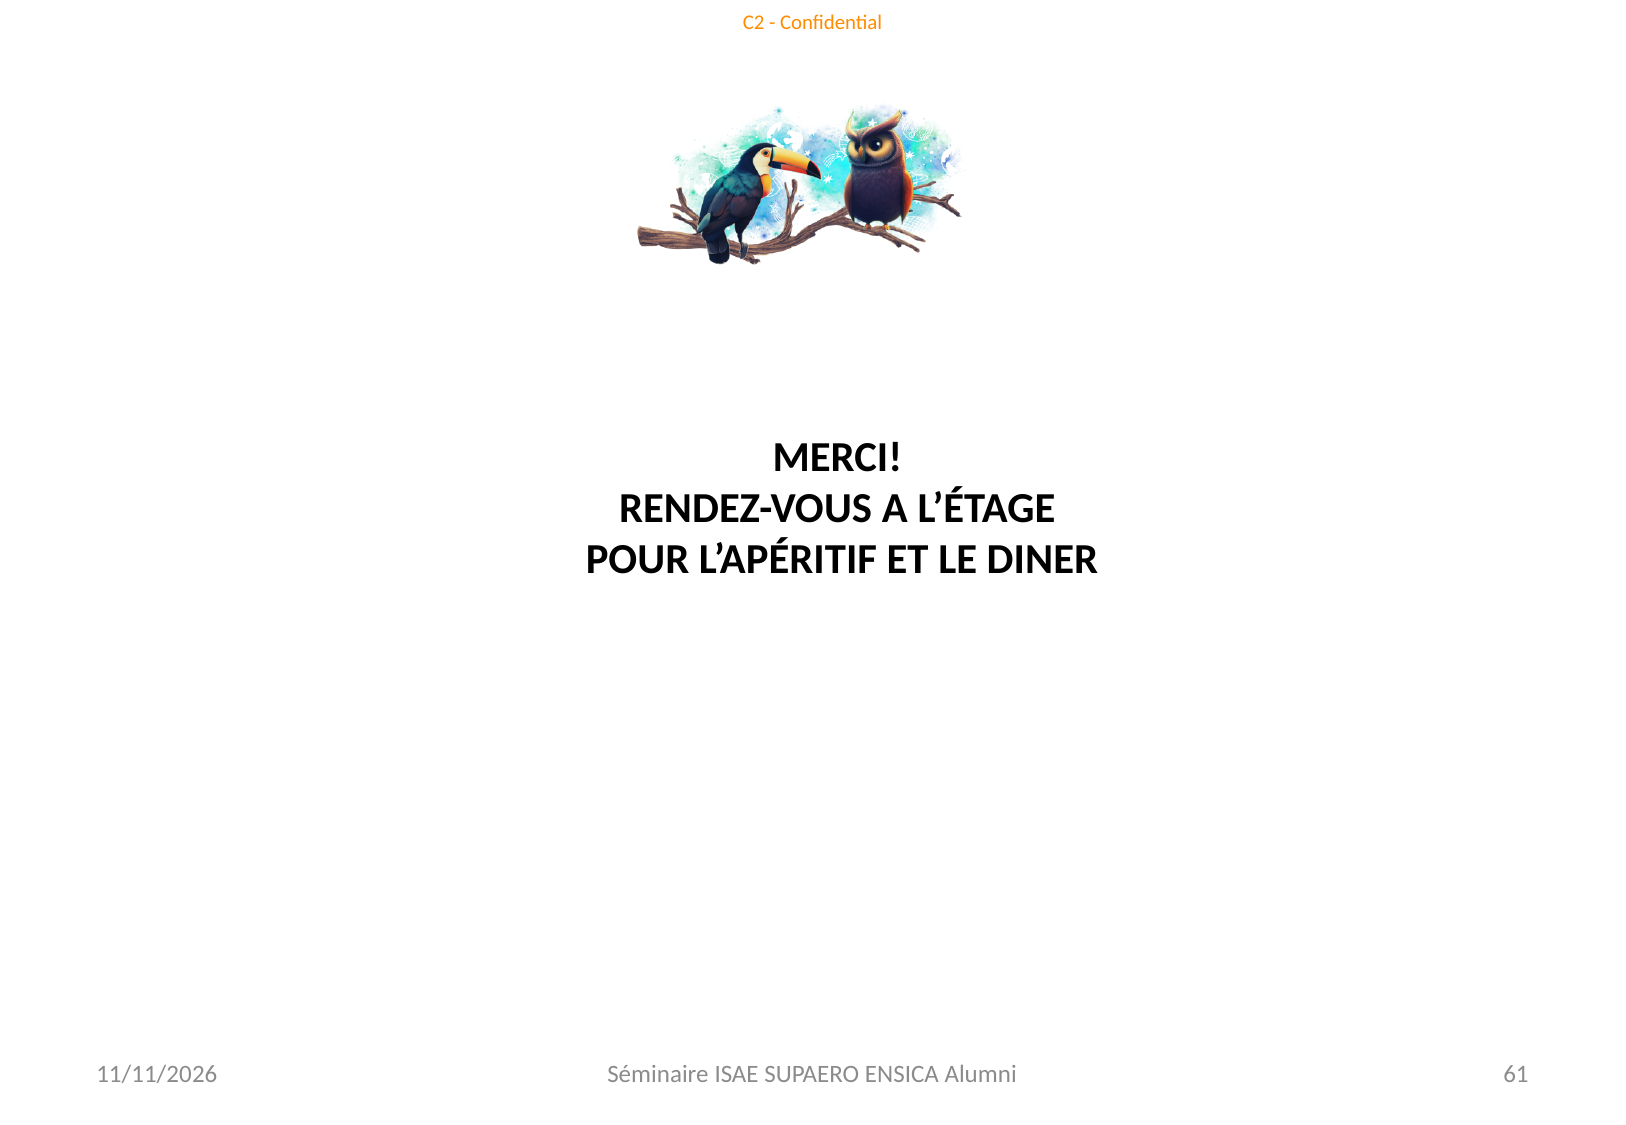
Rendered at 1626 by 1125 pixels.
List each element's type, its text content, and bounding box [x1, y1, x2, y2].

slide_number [81, 1042, 461, 1103]
footer Séminaire ISAE SUPAERO ENSICA Alumni [555, 1042, 1070, 1103]
slide_number 61 [1164, 1042, 1544, 1103]
picture [633, 54, 1037, 303]
title MERCI! Rendez-vous a l’étage pour l’apéritif et le diner [147, 420, 1529, 645]
